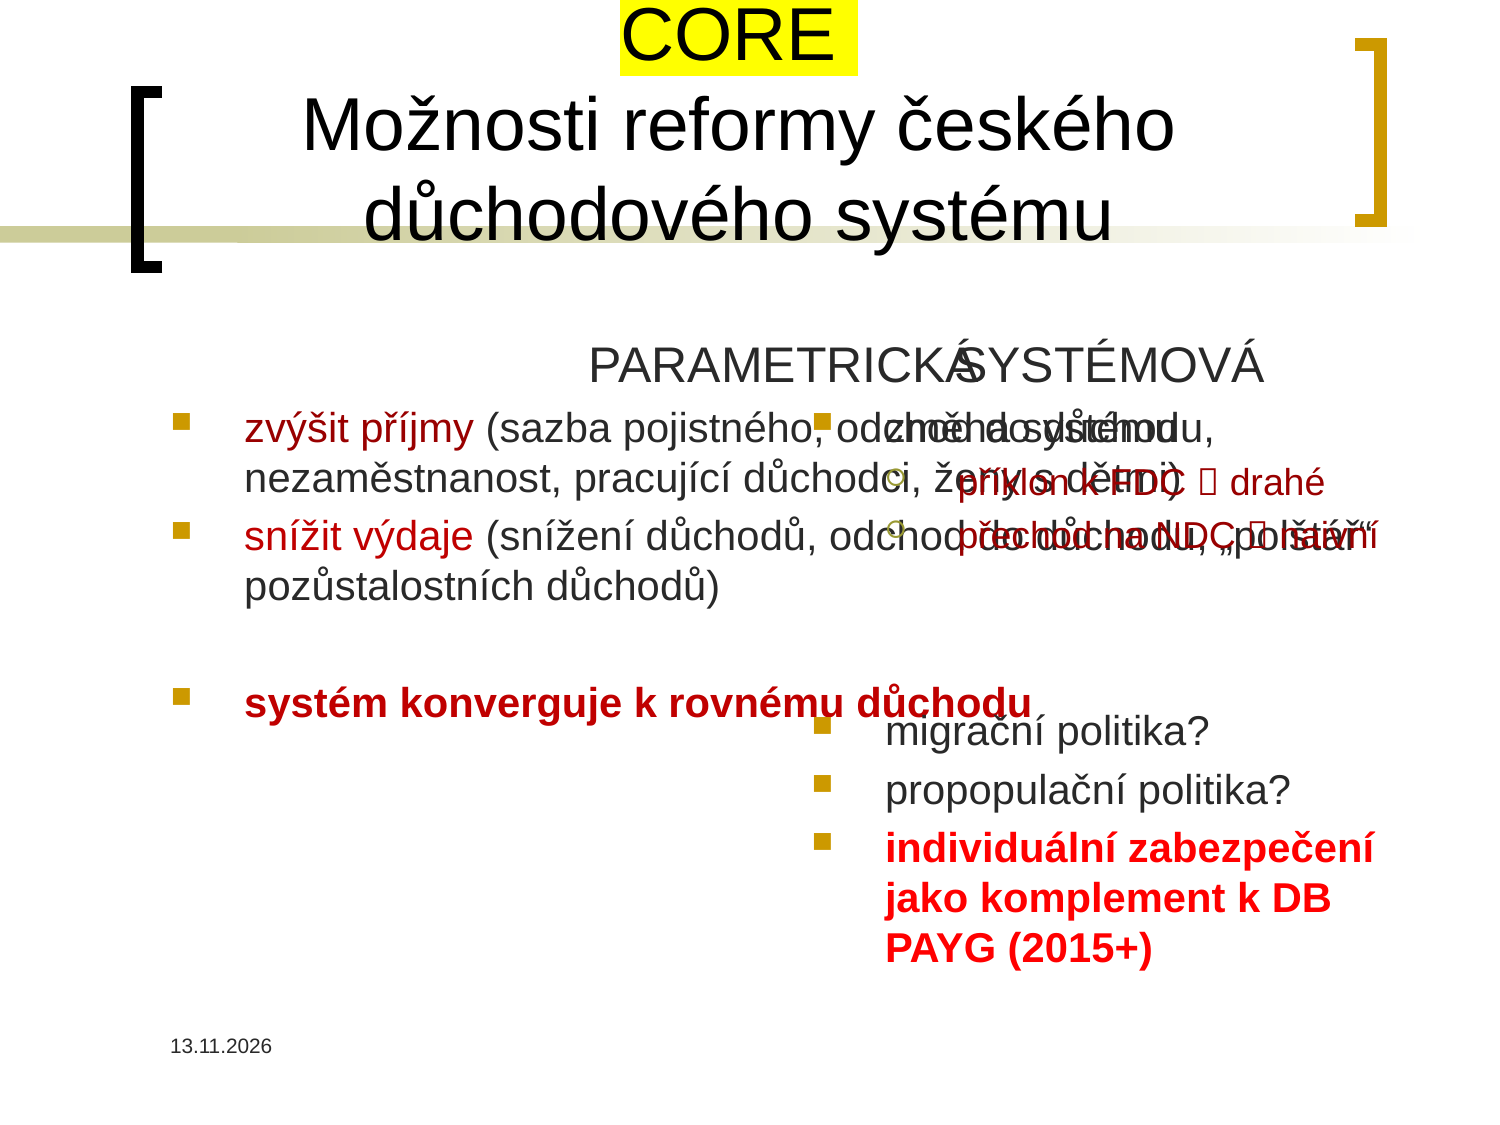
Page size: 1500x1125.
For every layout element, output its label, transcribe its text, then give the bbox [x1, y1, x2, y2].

title CORE Možnosti reformy českého důchodového systému [151, 30, 1327, 263]
list PARAMETRICKÁ zvýšit příjmy (sazba pojistného, odchod do důchodu, nezaměstnanost, pracující důchodci, ženy s dětmi) snížit výdaje (snížení důchodů, odchod do důchodu, „polštář“ pozůstalostních důchodů) systém konverguje k rovnému důchodu [155, 324, 796, 1000]
list SYSTÉMOVÁ změna systému příklon k FDC  drahé přechod na NDC  naivní migrační politika? propopulační politika? individuální zabezpečení jako komplement k DB PAYG (2015+) [796, 324, 1424, 1000]
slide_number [154, 1024, 468, 1101]
